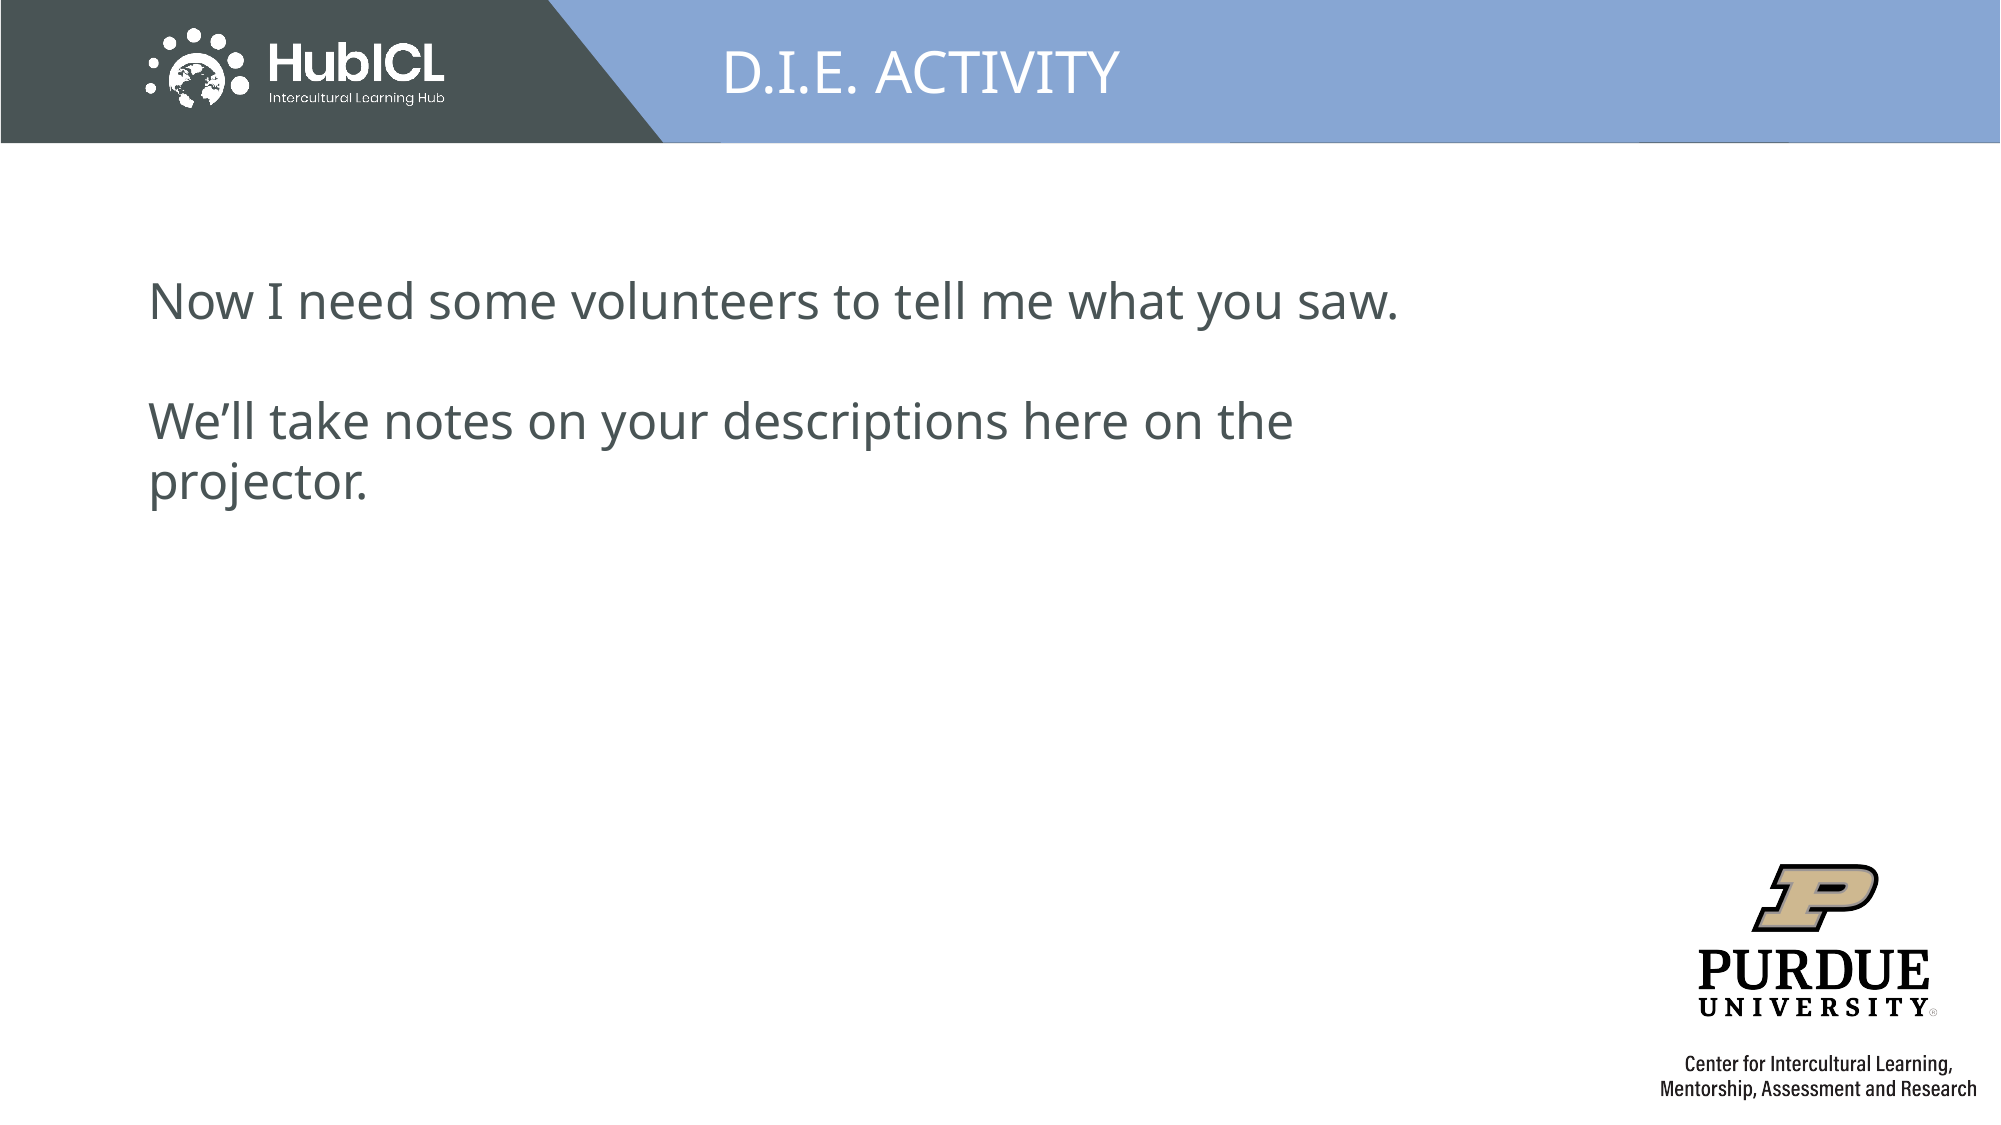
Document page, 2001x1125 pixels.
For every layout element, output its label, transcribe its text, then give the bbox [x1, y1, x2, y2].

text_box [0, 0, 2000, 144]
text_box Now I need some volunteers to tell me what you saw. We’ll take notes on your descriptions here on the projector. [133, 262, 1533, 517]
picture [1651, 862, 1986, 1125]
